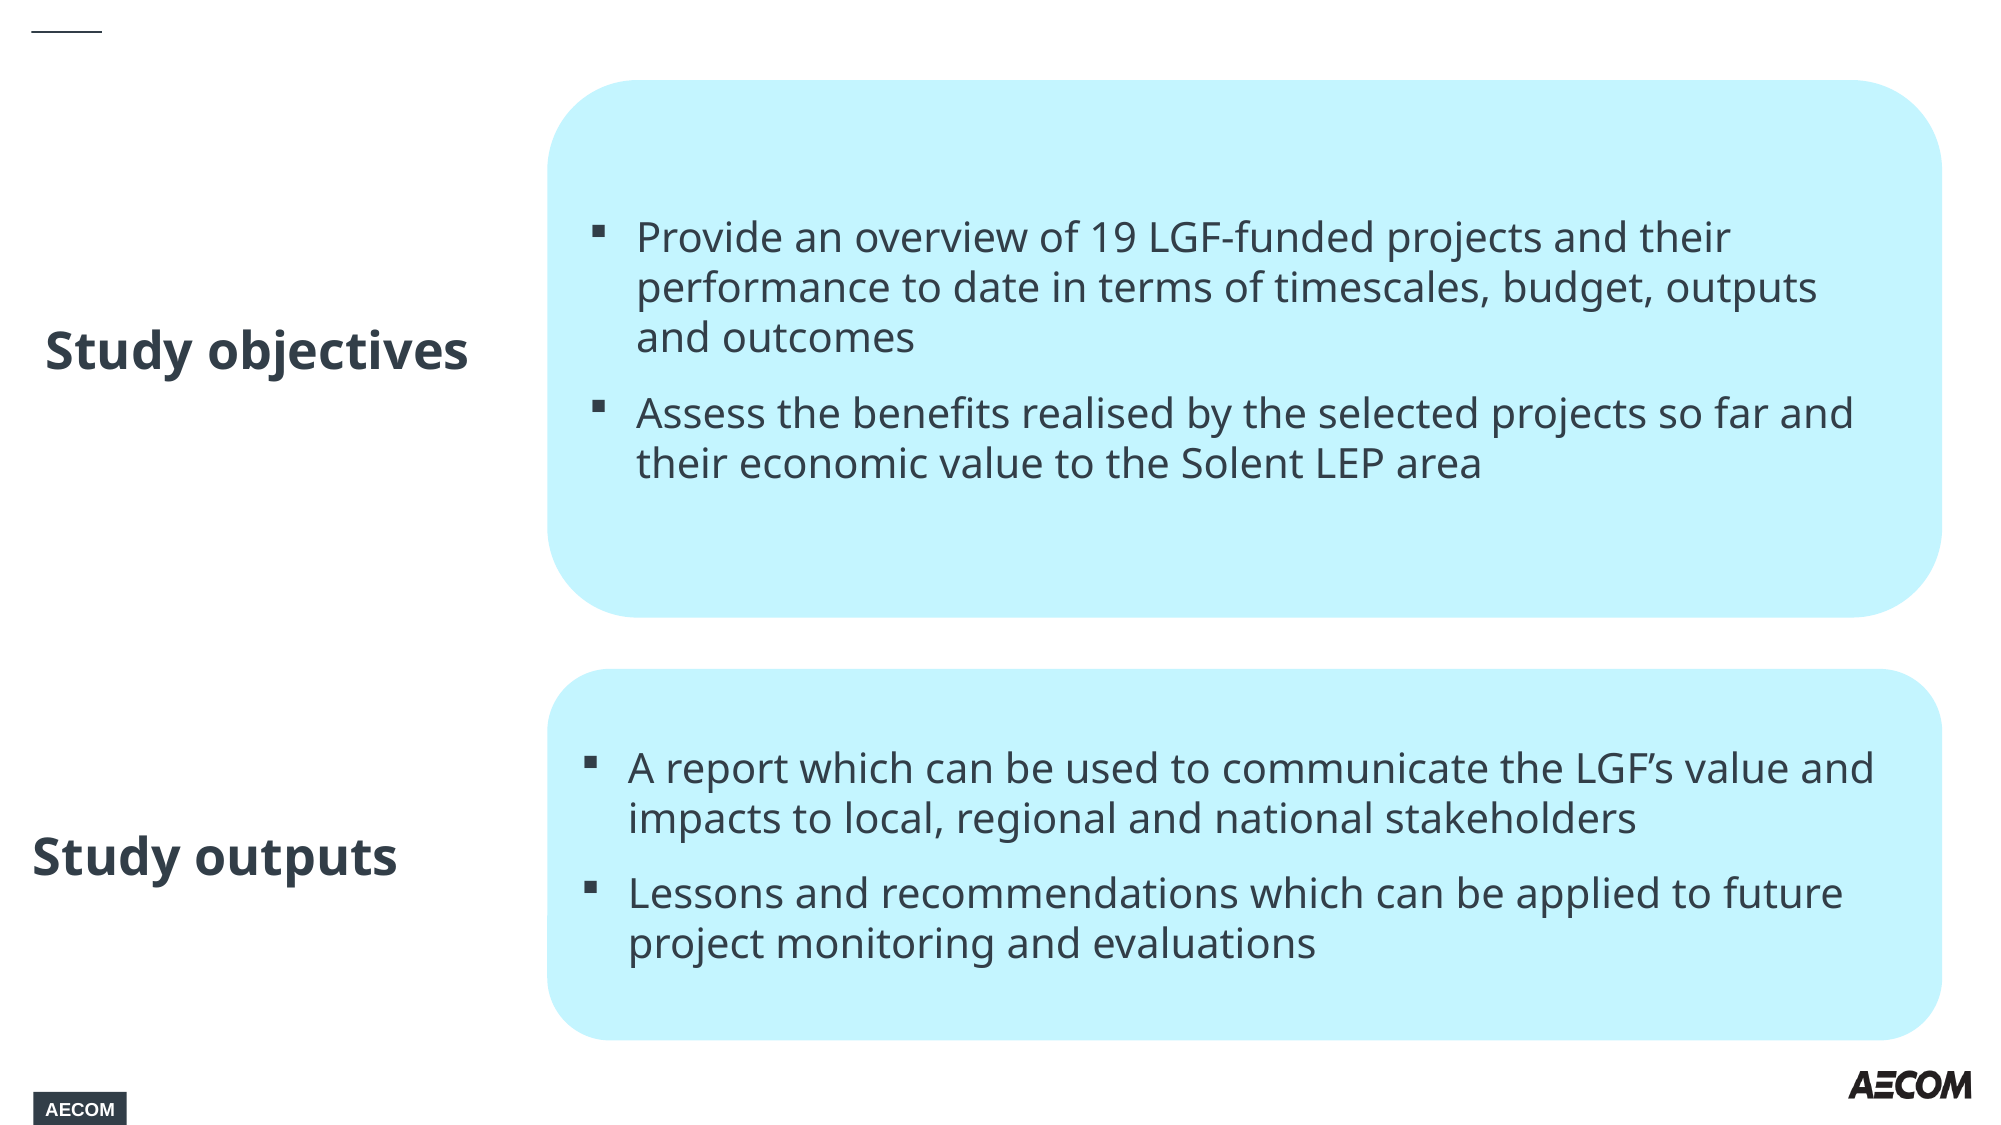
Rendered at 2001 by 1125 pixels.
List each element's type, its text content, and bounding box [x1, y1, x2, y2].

title Study objectives [45, 283, 501, 414]
text_box Provide an overview of 19 LGF-funded projects and their performance to date in terms of timescales, budget, outputs and outcomes Assess the benefits realised by the selected projects so far and their economic value to the Solent LEP area [547, 80, 1943, 618]
text_box A report which can be used to communicate the LGF’s value and impacts to local, regional and national stakeholders Lessons and recommendations which can be applied to future project monitoring and evaluations [547, 668, 1943, 1041]
text_box Study outputs [33, 789, 513, 920]
